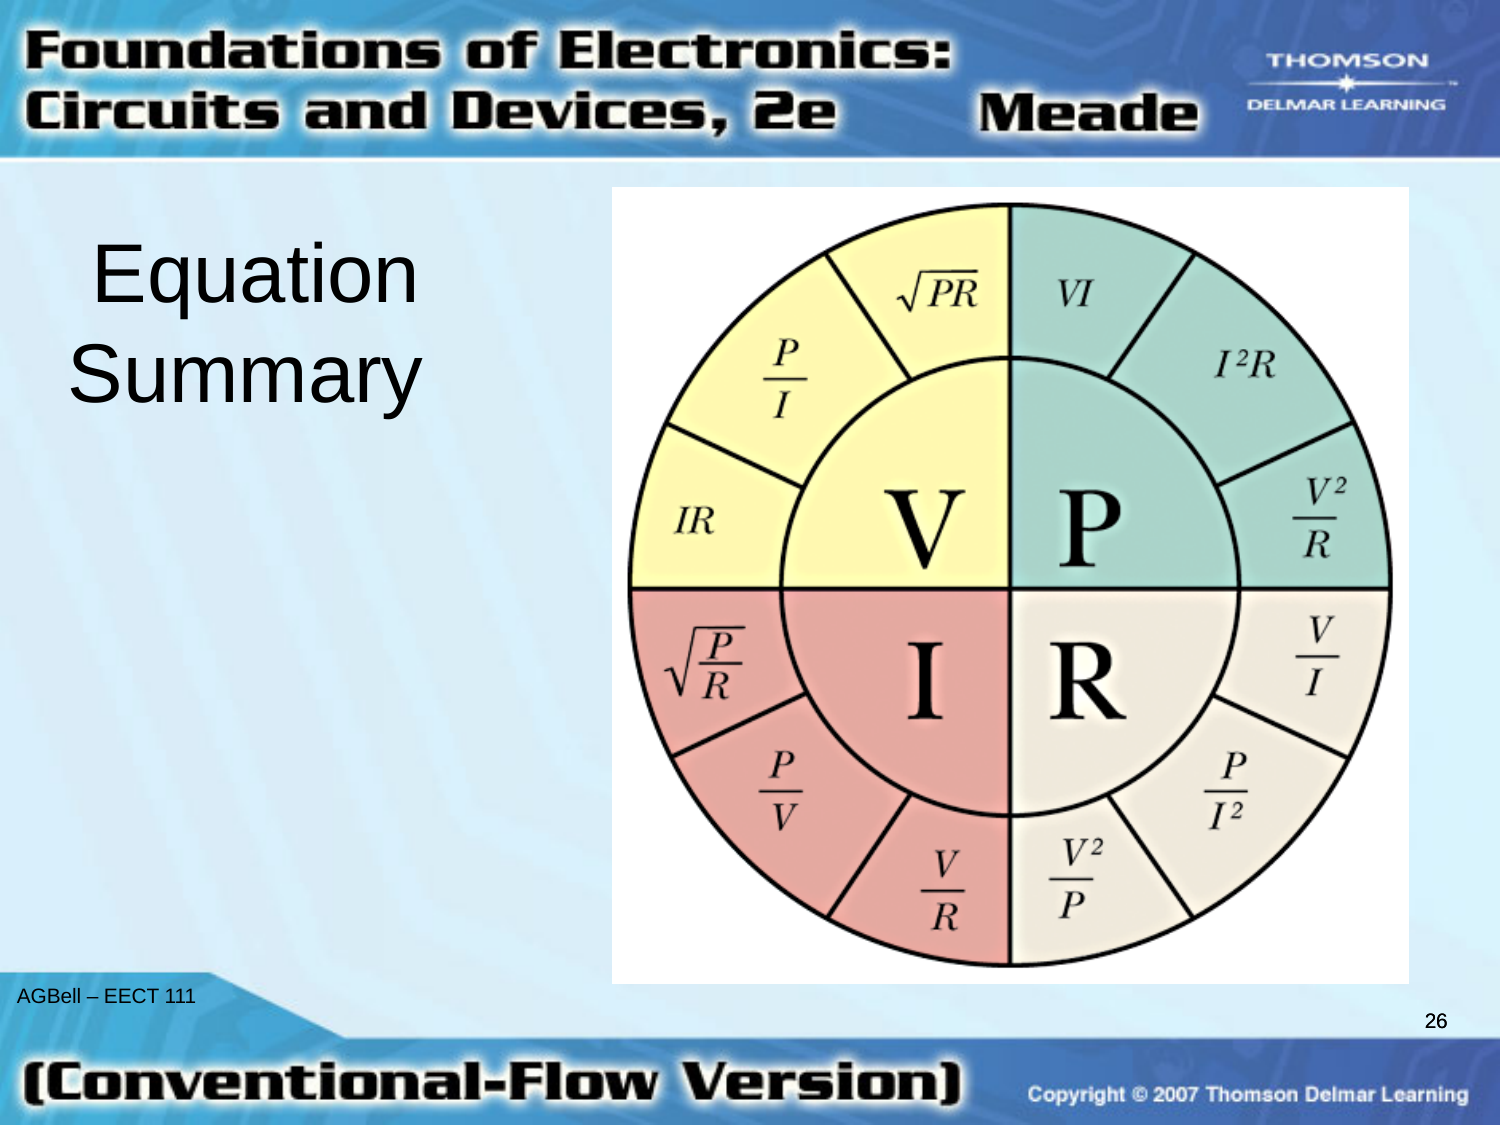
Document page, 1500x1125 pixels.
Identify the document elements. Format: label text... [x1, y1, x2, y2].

picture [0, 0, 1500, 1125]
title Equation Summary [0, 224, 513, 413]
